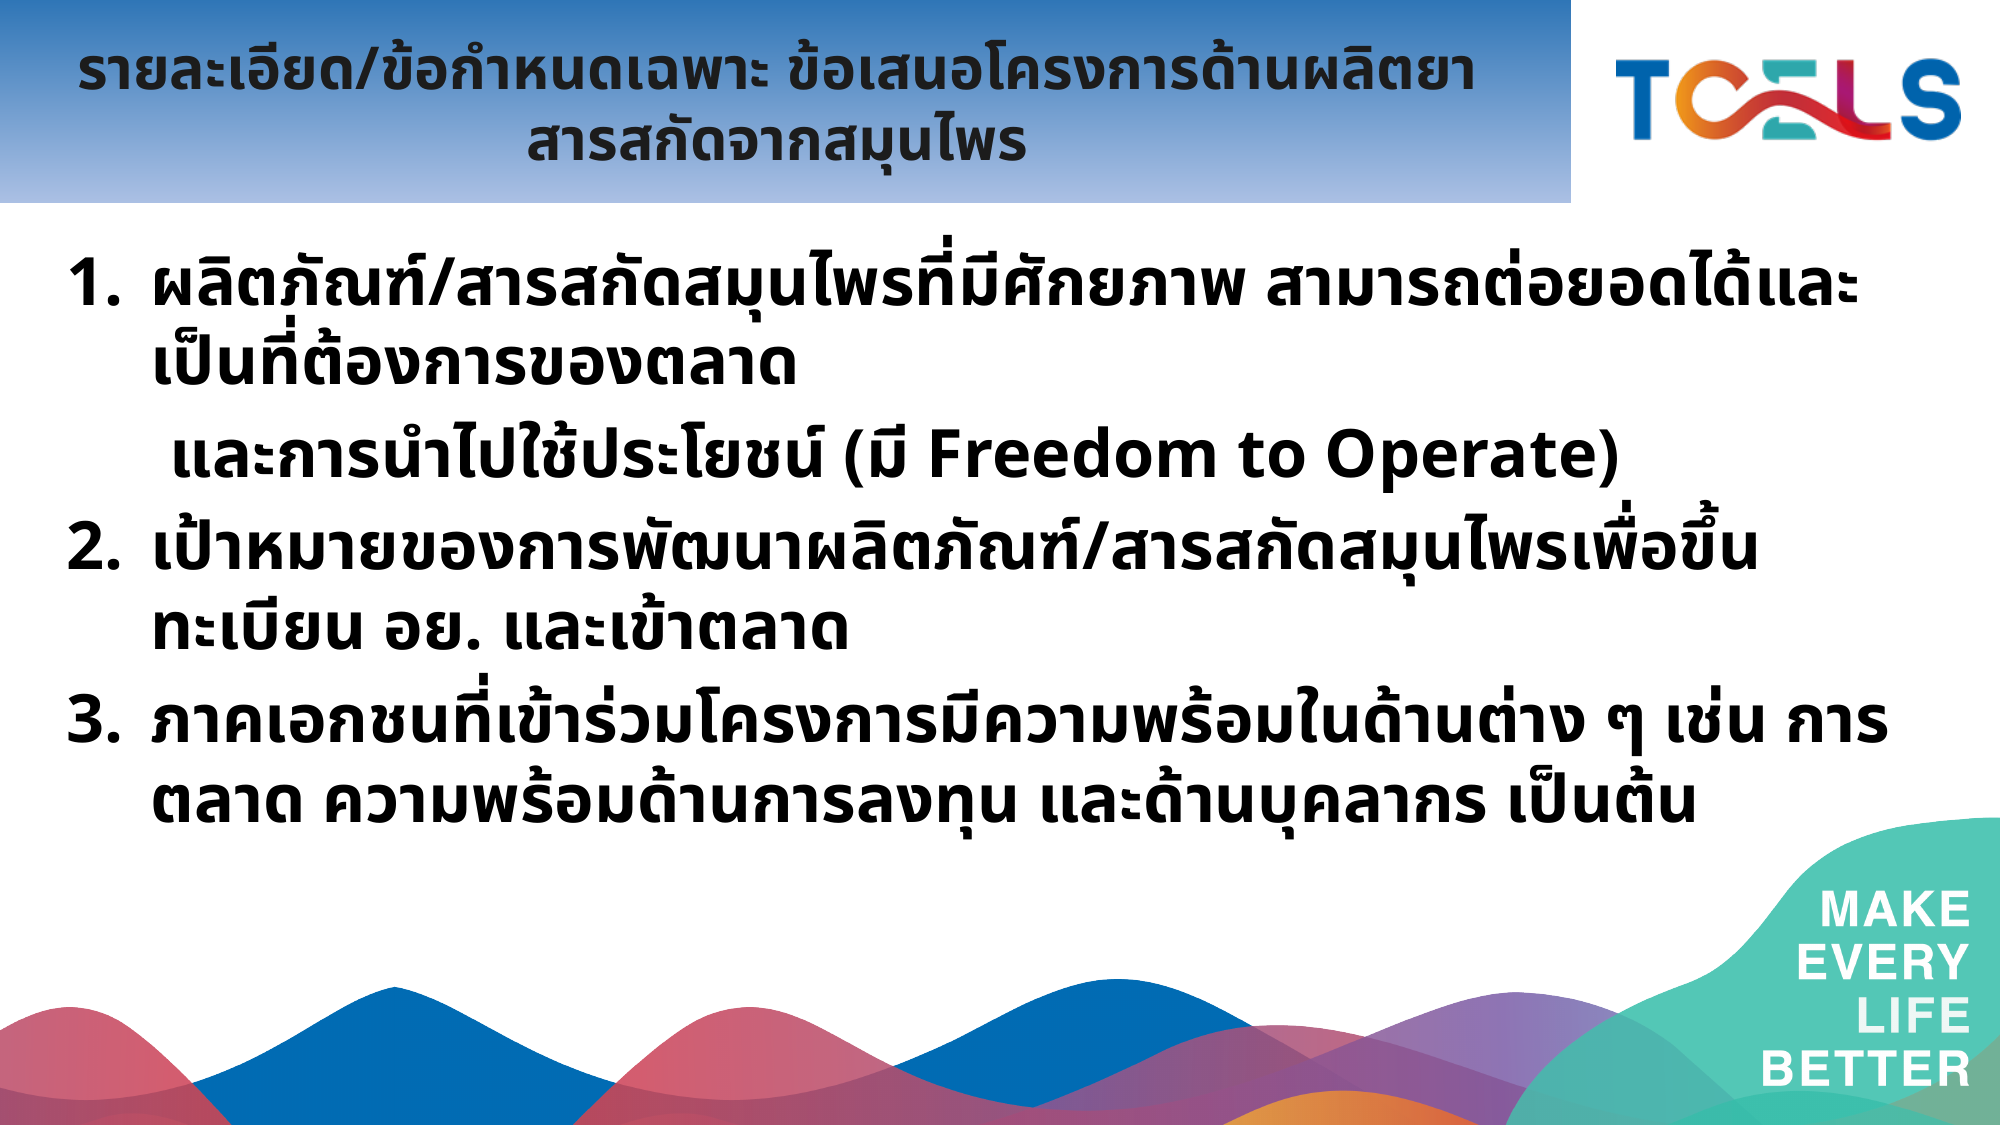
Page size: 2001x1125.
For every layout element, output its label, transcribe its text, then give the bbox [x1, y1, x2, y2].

text_box รายละเอียด/ข้อกำหนดเฉพาะ ข้อเสนอโครงการด้านผลิตยา สารสกัดจากสมุนไพร [0, 0, 1571, 203]
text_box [0, 798, 2000, 1125]
picture [1615, 37, 1962, 163]
text_box ผลิตภัณฑ์/สารสกัดสมุนไพรที่มีศักยภาพ สามารถต่อยอดได้และเป็นที่ต้องการของตลาด และการนำไปใช้ประโยชน์ (มี Freedom to Operate) เป้าหมายของการพัฒนาผลิตภัณฑ์/สารสกัดสมุนไพรเพื่อขึ้นทะเบียน อย. และเข้าตลาด ภาคเอกชนที่เข้าร่วมโครงการมีความพร้อมในด้านต่าง ๆ เช่น การตลาด ความพร้อมด้านการลงทุน และด้านบุคลากร เป็นต้น [62, 230, 1961, 798]
